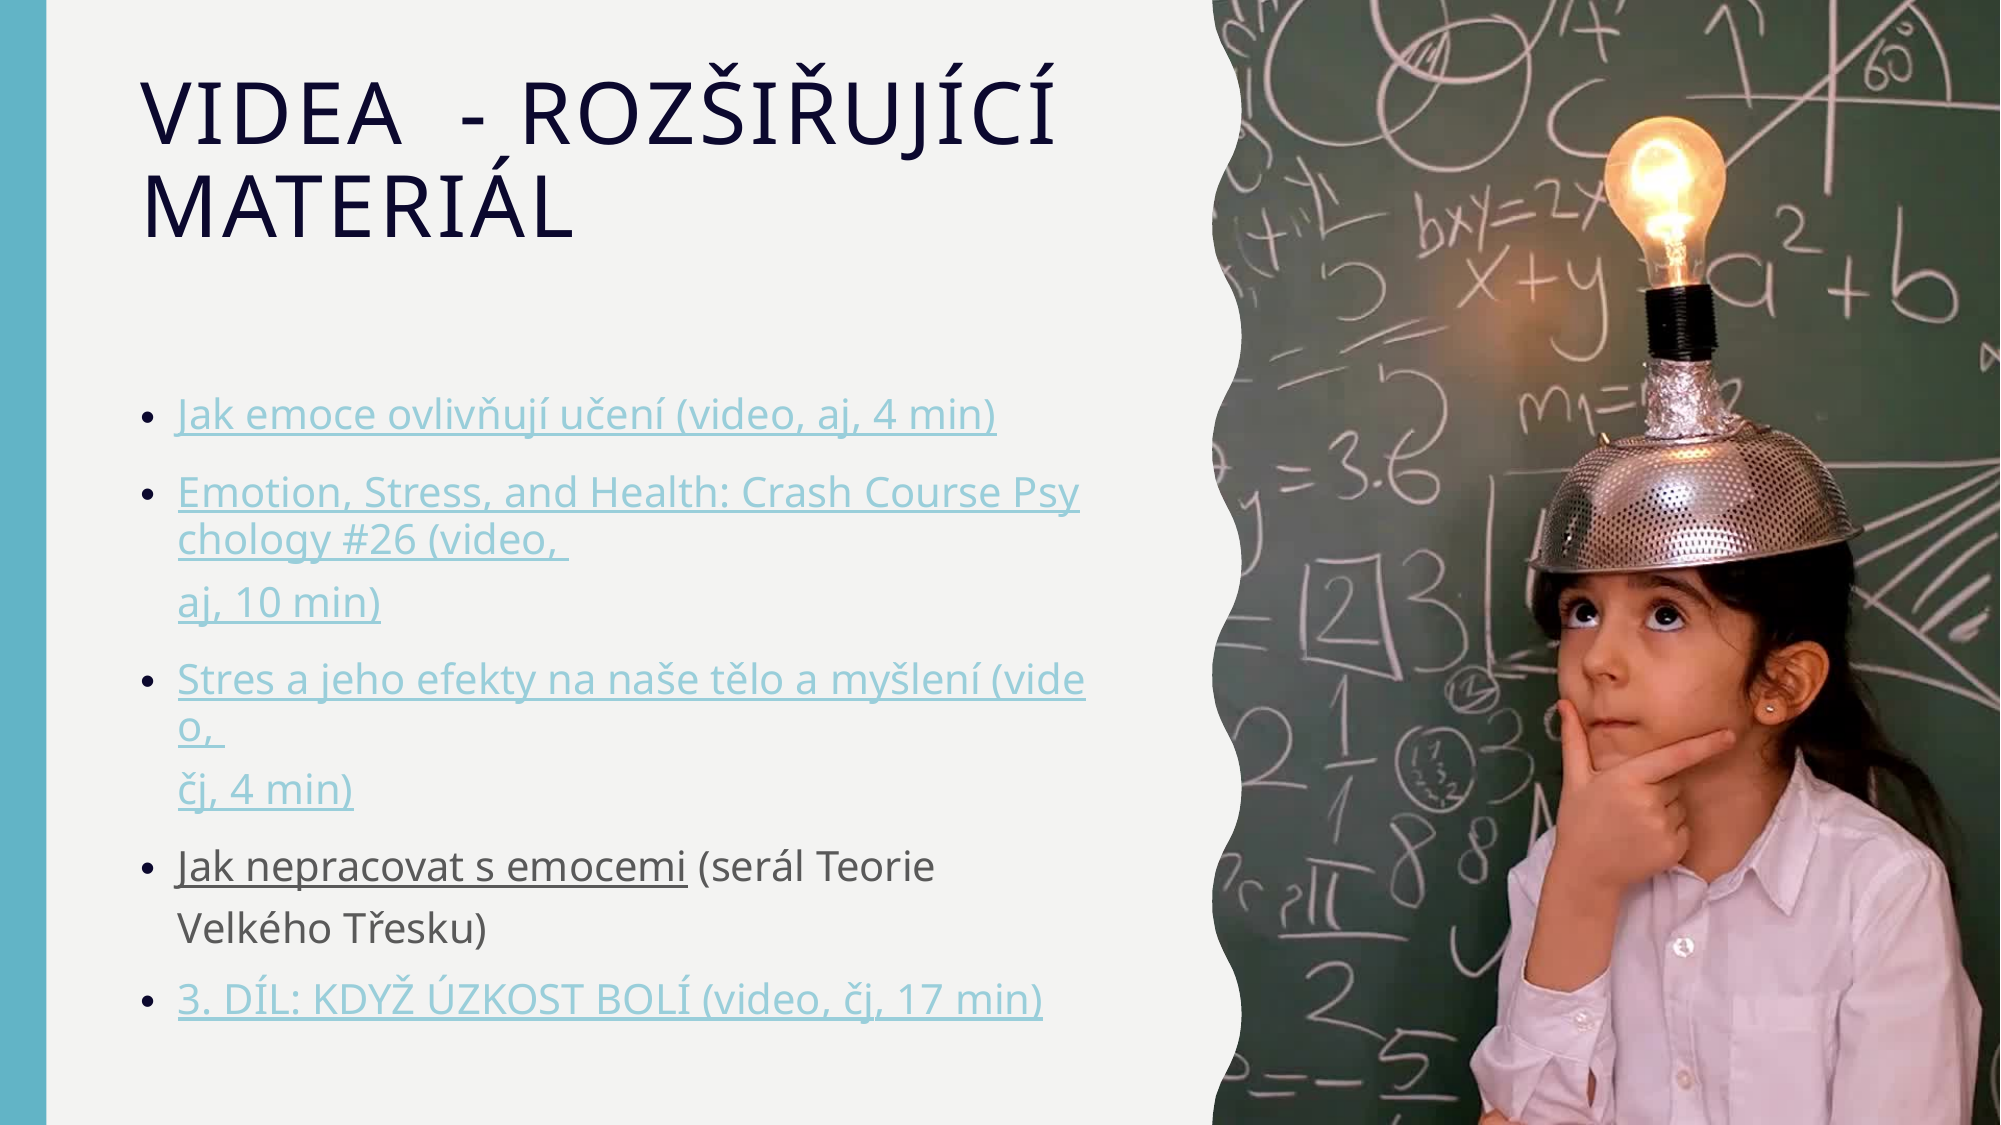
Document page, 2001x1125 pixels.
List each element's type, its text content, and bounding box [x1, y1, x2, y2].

title Videa - rozšiřující materiál [125, 62, 1113, 308]
text_box [47, 0, 1212, 1125]
list Jak emoce ovlivňují učení (video, aj, 4 min) Emotion, Stress, and Health: Crash Course Psychology #26 (video, aj, 10 min) Stres a jeho efekty na naše tělo a myšlení (video, čj, 4 min) Jak nepracovat s emocemi (serál Teorie Velkého Třesku) 3. DÍL: KDYŽ ÚZKOST BOLÍ (video, čj, 17 min) [125, 375, 1113, 965]
text_box [0, 0, 47, 1125]
picture [1212, 0, 2000, 1125]
